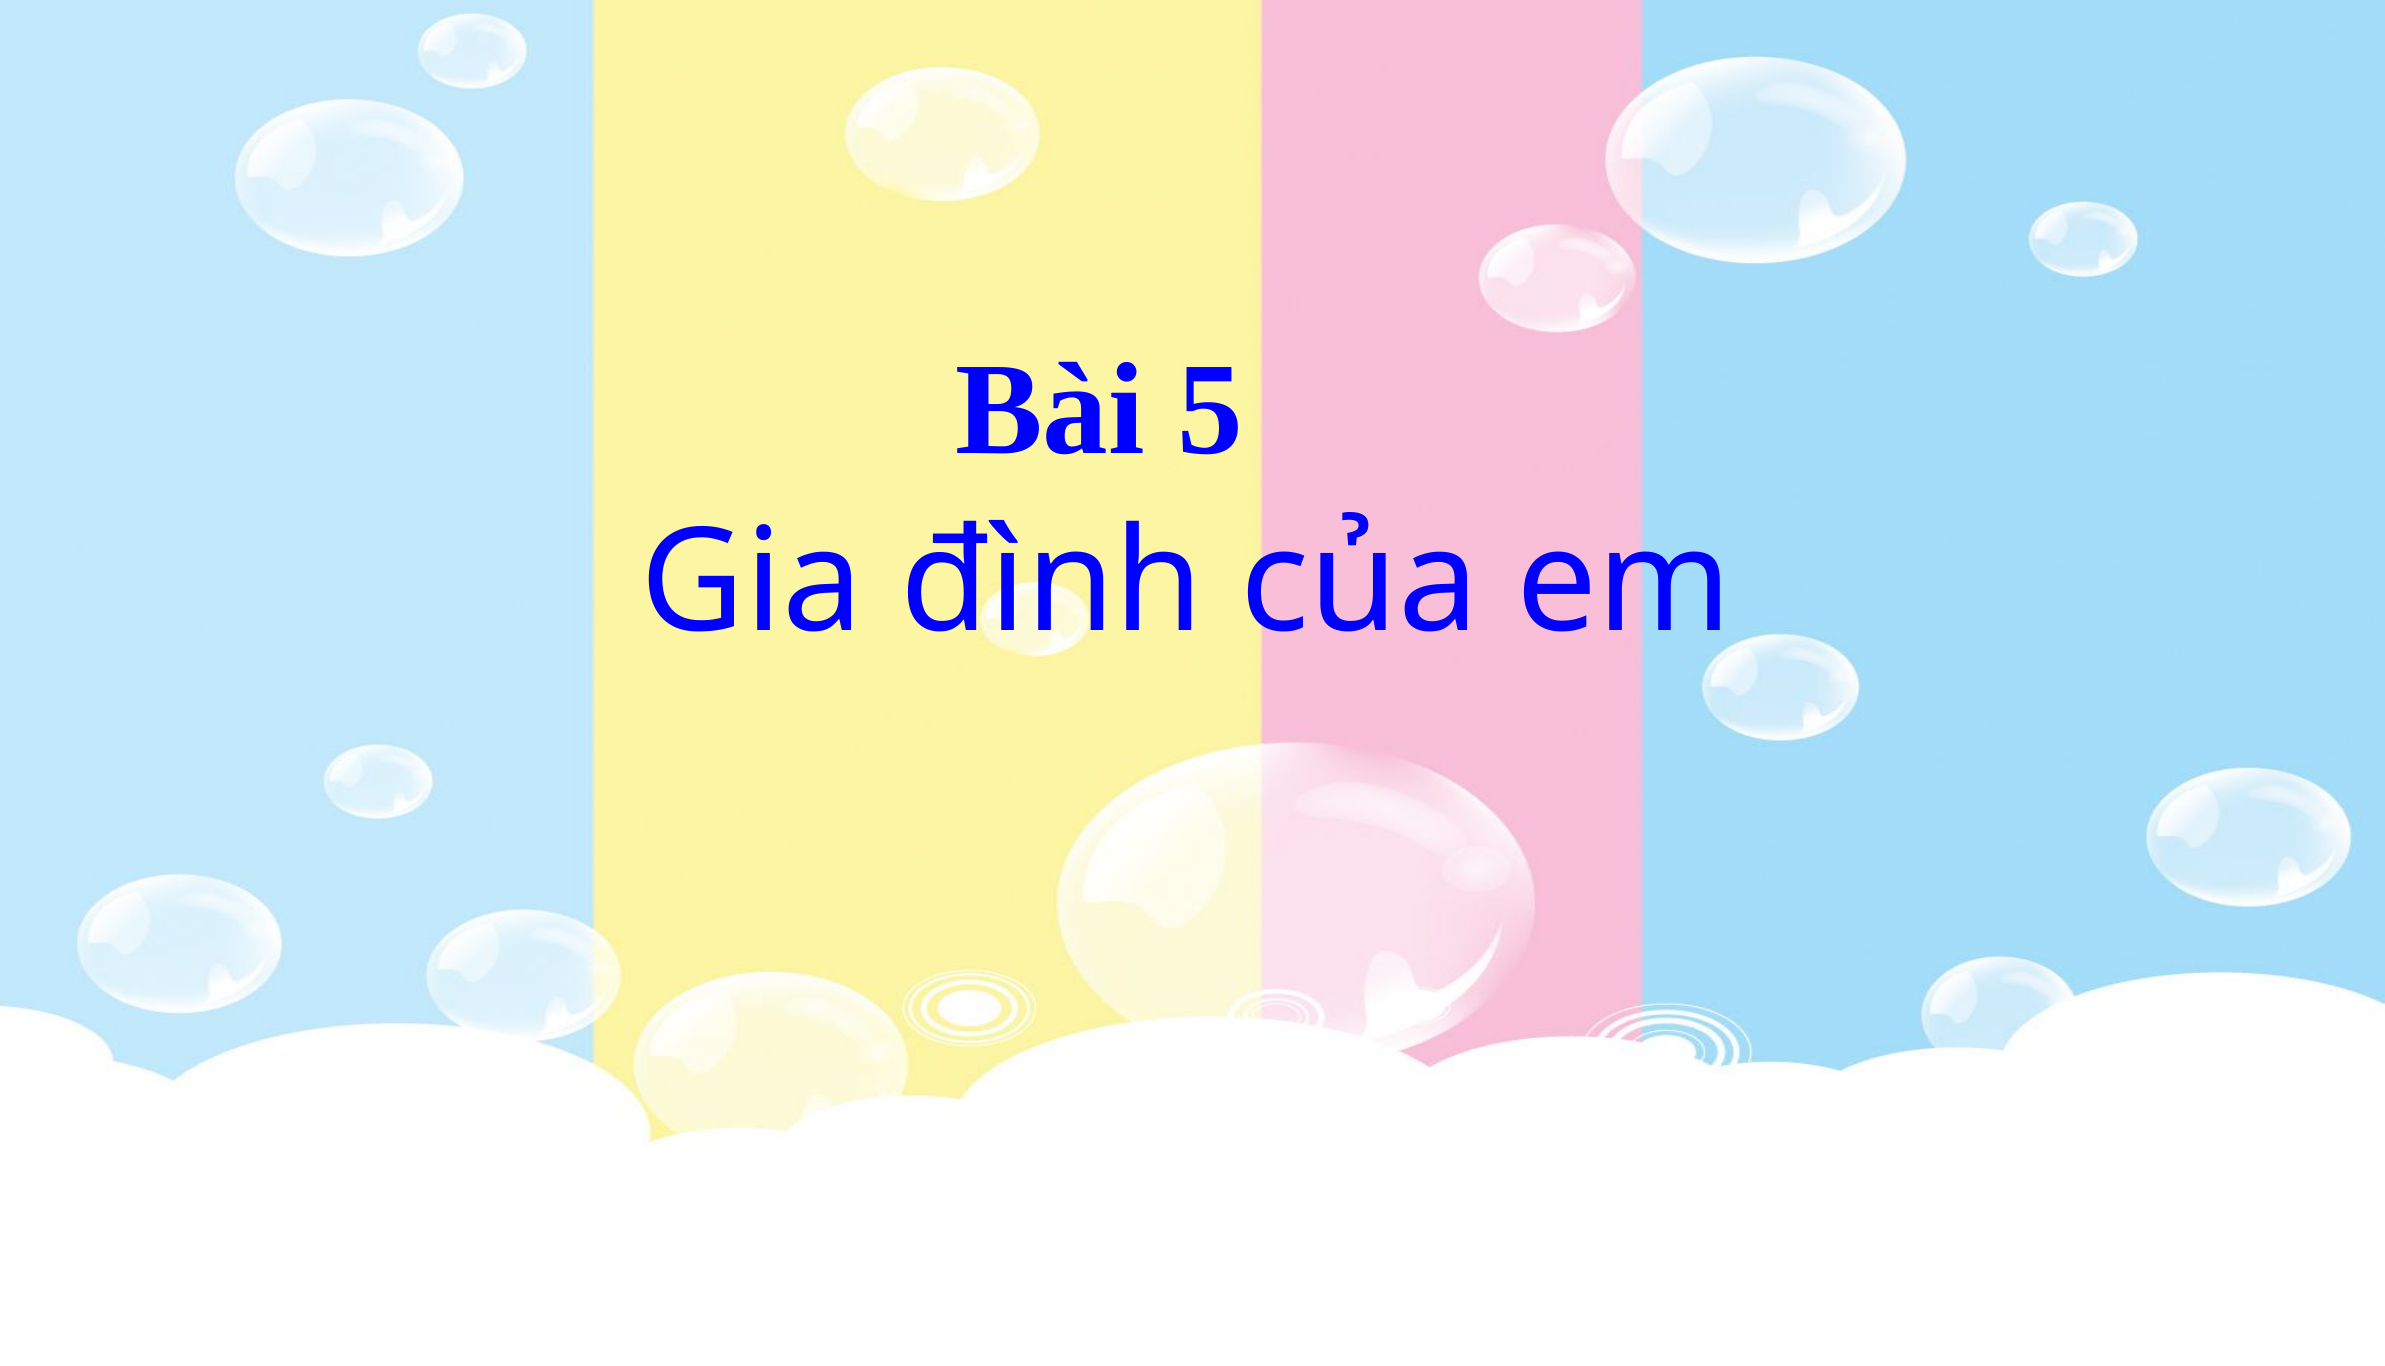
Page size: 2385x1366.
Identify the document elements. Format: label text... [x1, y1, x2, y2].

subtitle Gia đình của em [103, 475, 2271, 825]
picture [0, 0, 2385, 1366]
text_box Bài 5 [934, 311, 2107, 491]
